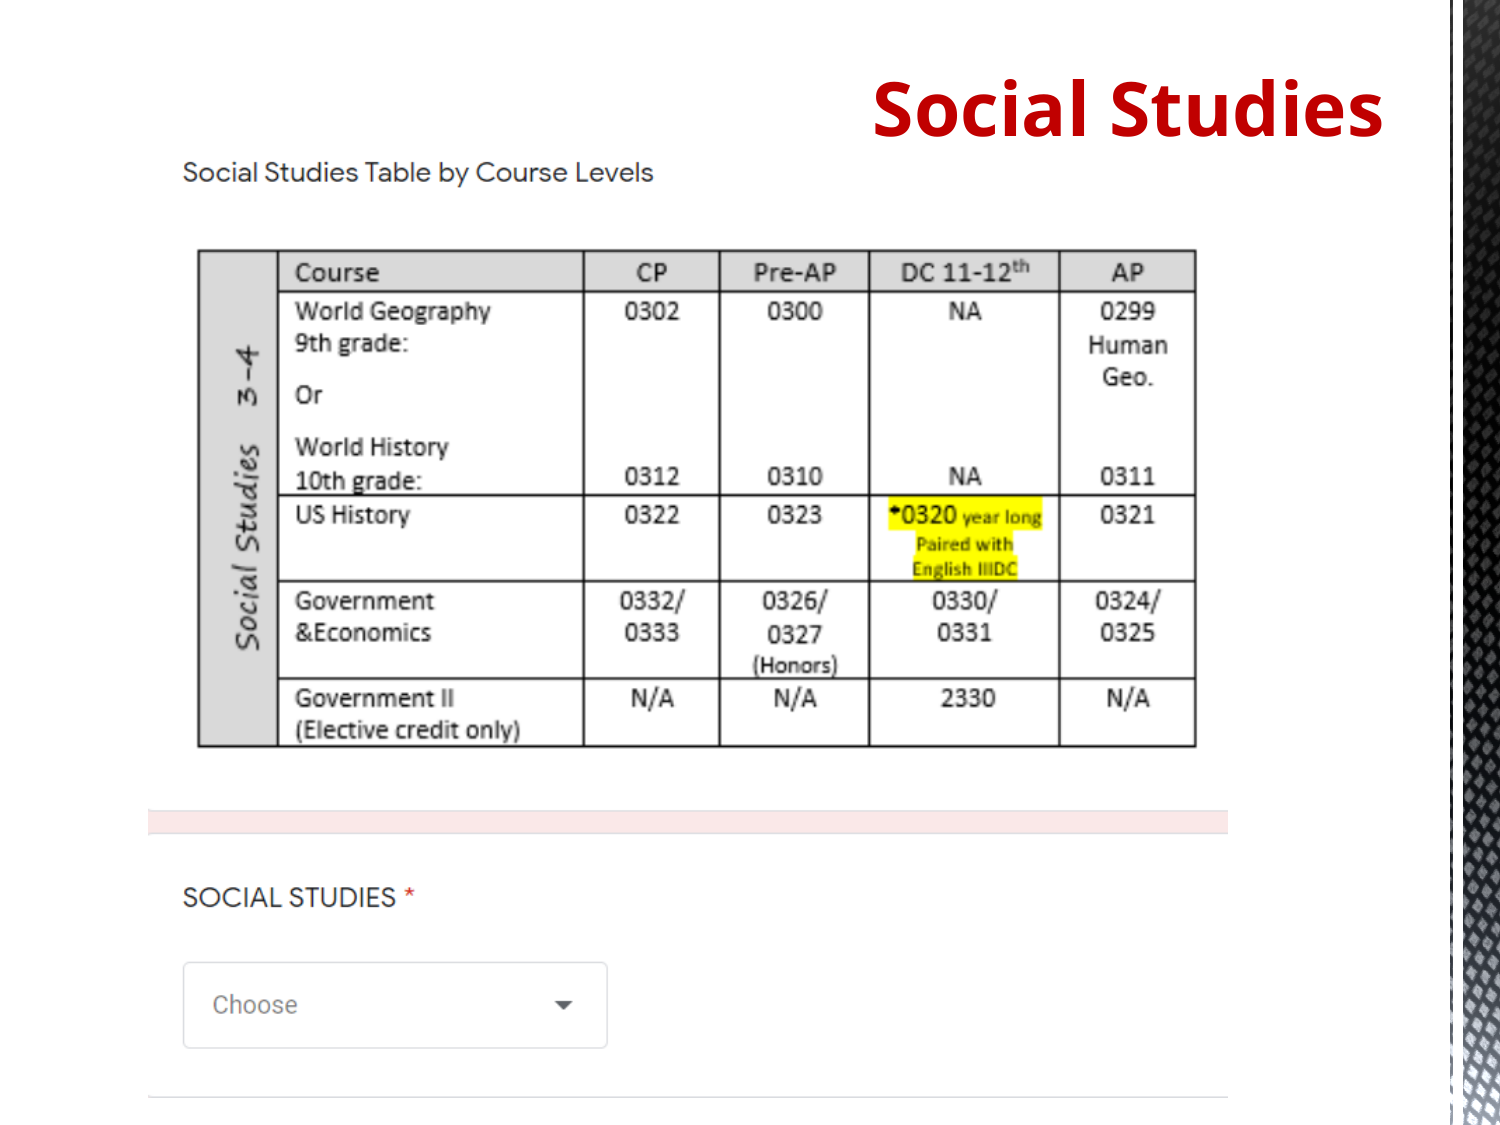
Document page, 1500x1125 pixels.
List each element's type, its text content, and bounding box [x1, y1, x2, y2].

picture [1447, 0, 1500, 1125]
title Social Studies [50, 12, 1400, 200]
picture [148, 137, 1228, 1098]
